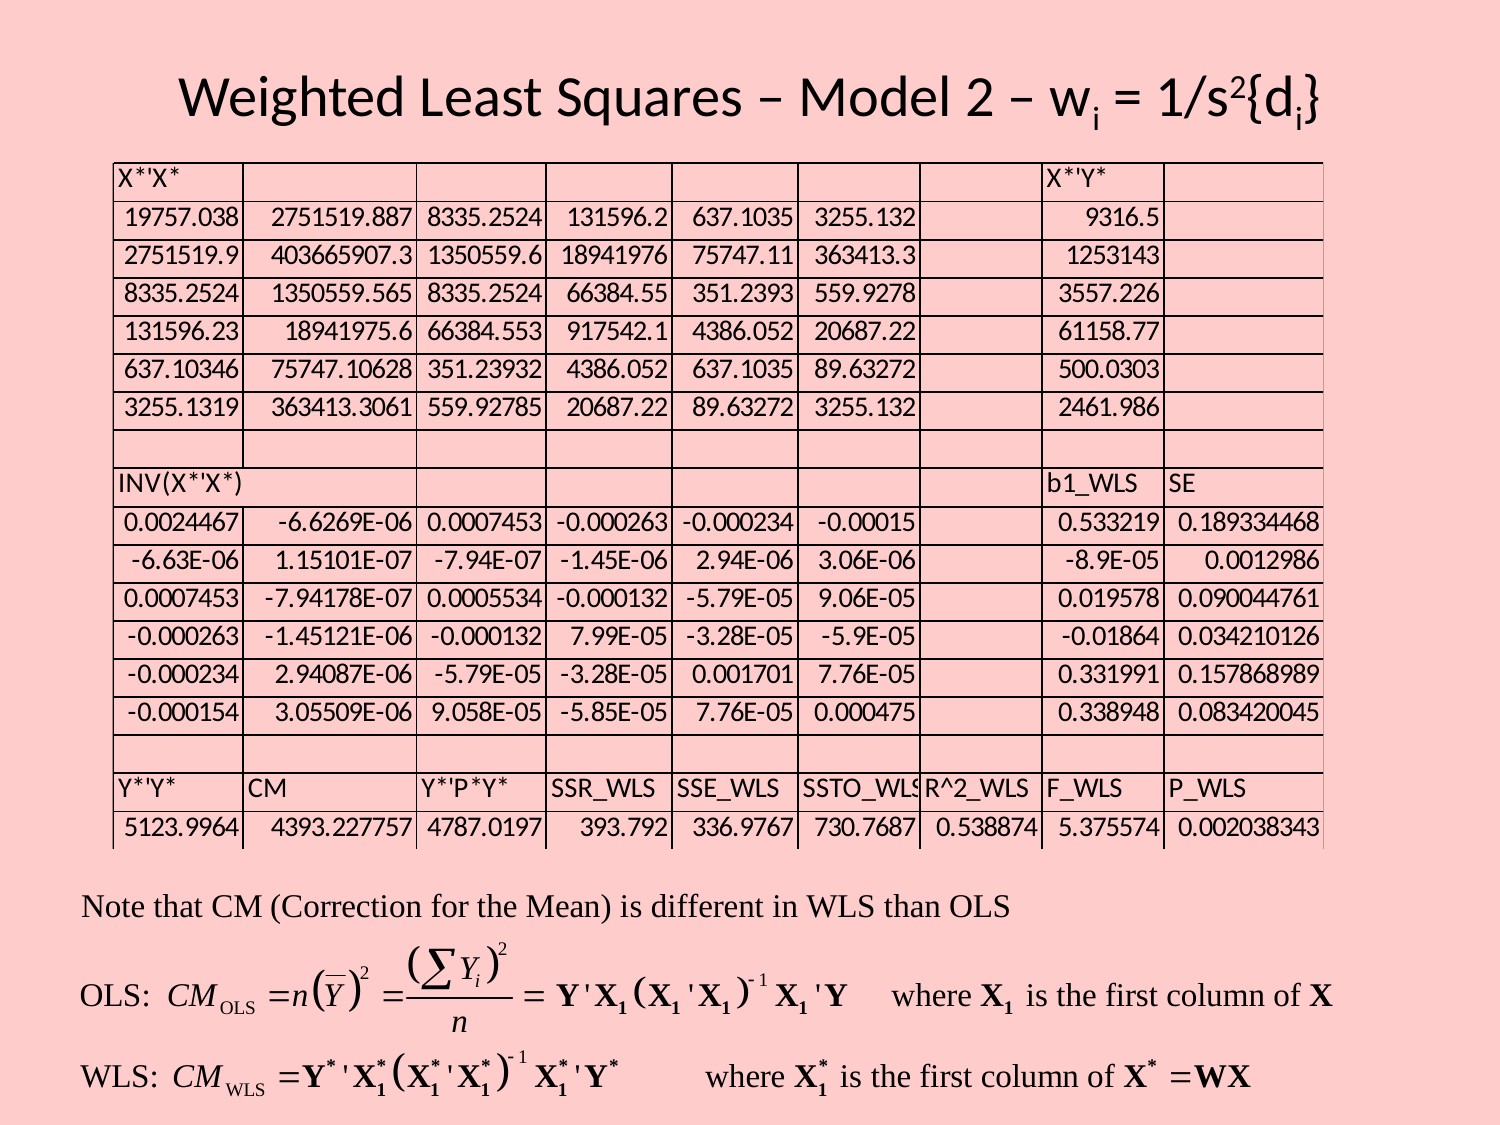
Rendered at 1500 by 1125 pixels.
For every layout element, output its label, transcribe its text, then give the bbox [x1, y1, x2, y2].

title Weighted Least Squares – Model 2 – wi = 1/s2{di} [75, 45, 1425, 150]
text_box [112, 162, 1326, 851]
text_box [74, 887, 1351, 1112]
